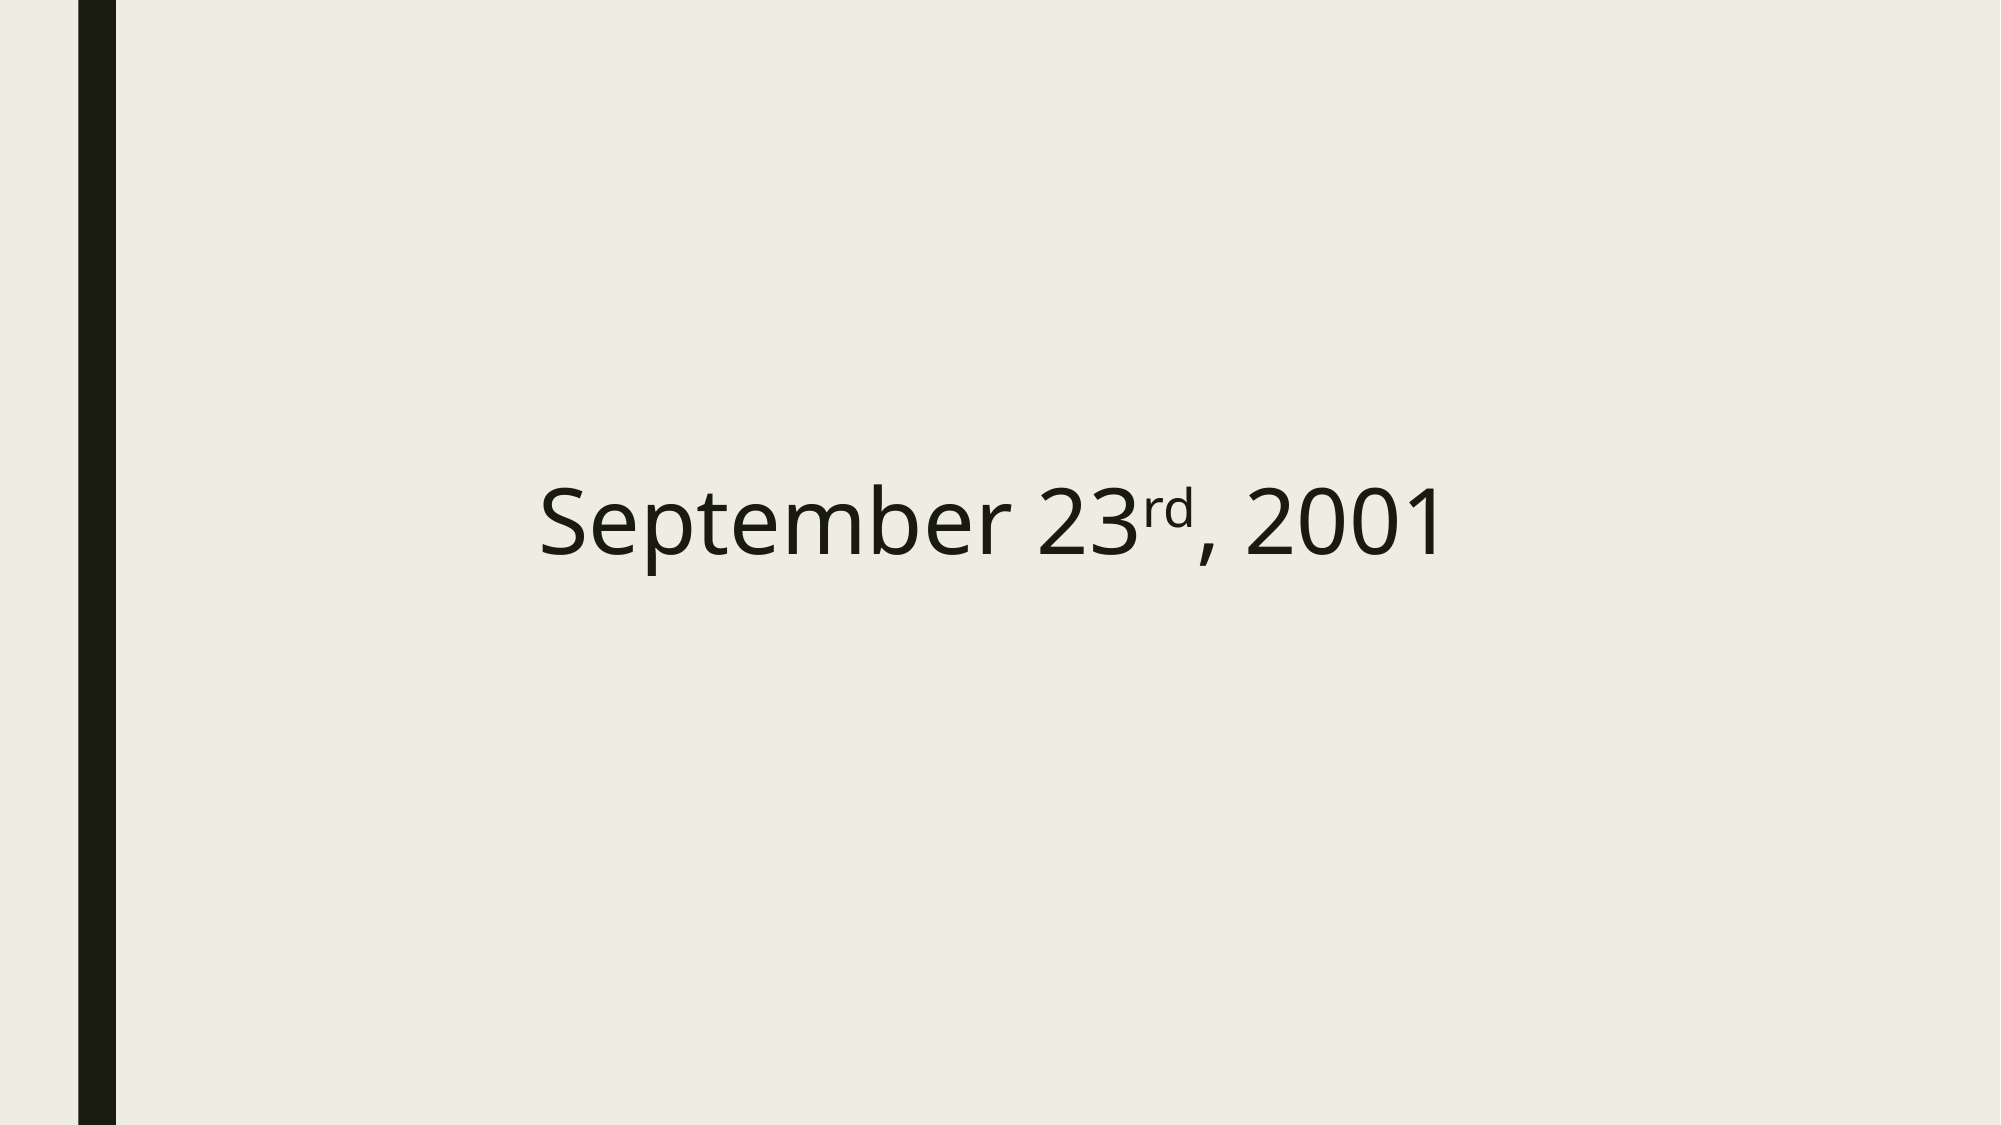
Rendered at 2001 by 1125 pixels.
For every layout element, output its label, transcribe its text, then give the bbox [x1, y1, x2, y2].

title September 23rd, 2001 [208, 469, 1784, 713]
